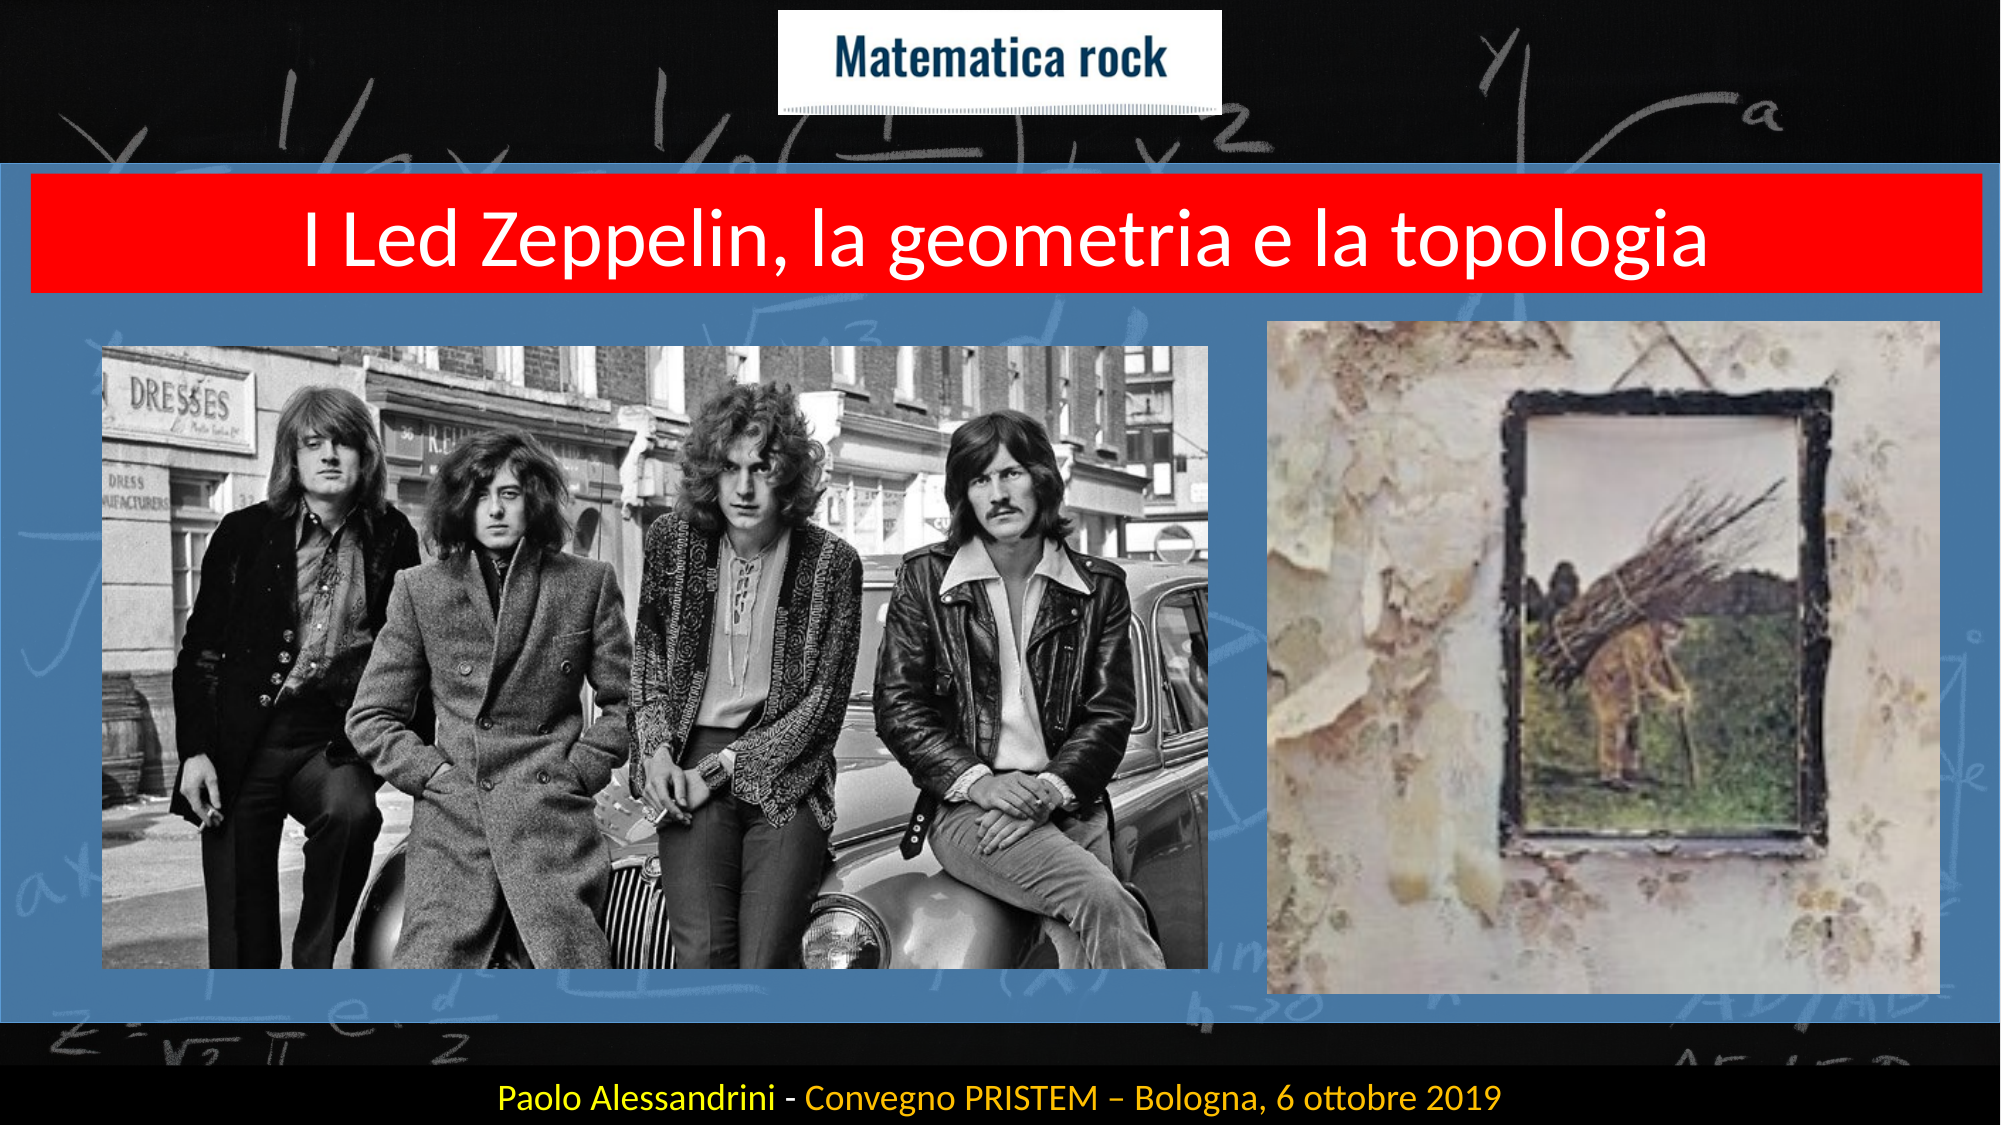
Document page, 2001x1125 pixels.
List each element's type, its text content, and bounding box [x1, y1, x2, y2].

picture [1267, 321, 1940, 994]
text_box Paolo Alessandrini - Convegno PRISTEM – Bologna, 6 ottobre 2019 [0, 1065, 2000, 1125]
text_box I Led Zeppelin, la geometria e la topologia [30, 173, 1983, 294]
picture [102, 346, 1208, 969]
picture [0, 0, 2001, 1101]
text_box [0, 163, 2000, 1023]
